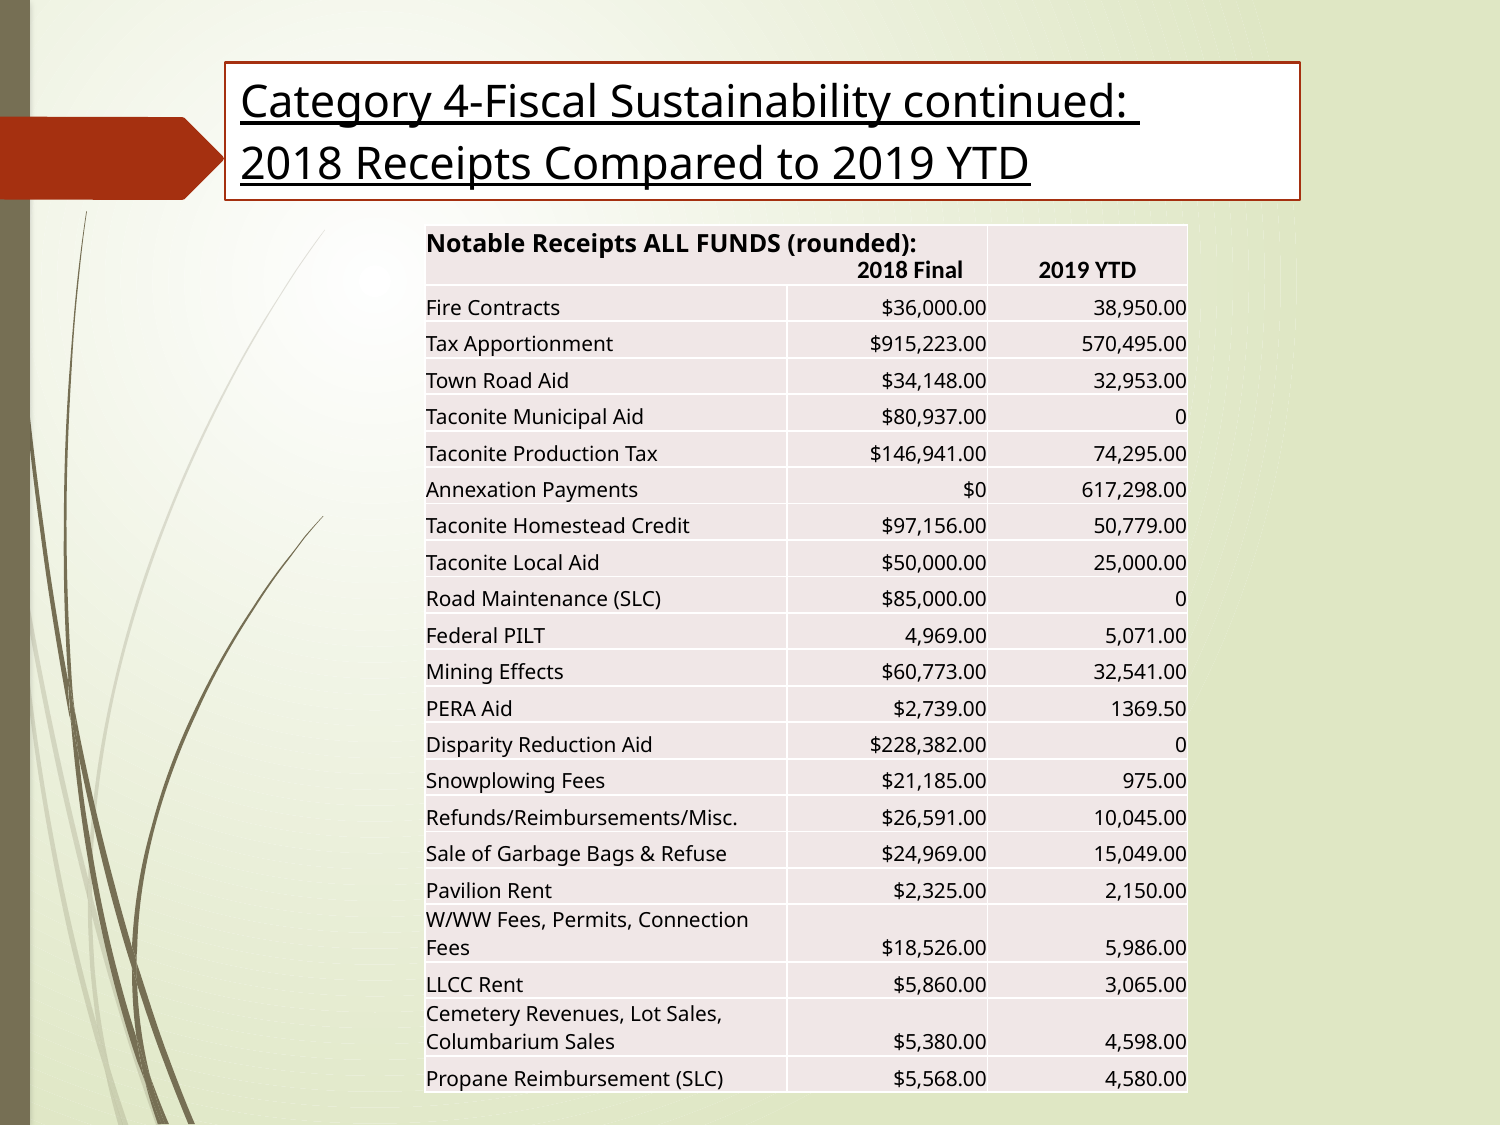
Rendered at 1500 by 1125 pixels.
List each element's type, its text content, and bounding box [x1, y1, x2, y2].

table_cell 10,045.00 [988, 796, 1187, 831]
table_cell $5,568.00 [788, 1057, 987, 1091]
table_cell $21,185.00 [788, 760, 987, 794]
table_cell $5,380.00 [788, 999, 987, 1055]
table_cell 0 [988, 577, 1187, 612]
table_cell 0 [988, 723, 1187, 758]
table_cell $60,773.00 [788, 650, 987, 685]
table_cell $85,000.00 [788, 577, 987, 612]
table_cell 1369.50 [988, 687, 1187, 721]
table_cell PERA Aid [426, 687, 786, 721]
table_cell $18,526.00 [788, 905, 987, 961]
table_cell 50,779.00 [988, 504, 1187, 539]
table_cell $915,223.00 [788, 322, 987, 357]
table_cell Snowplowing Fees [426, 760, 786, 794]
table_cell $5,860.00 [788, 963, 987, 997]
table_cell 4,969.00 [788, 614, 987, 648]
table_cell LLCC Rent [426, 963, 786, 997]
table_cell W/WW Fees, Permits, Connection Fees [426, 905, 786, 961]
table_cell 38,950.00 [988, 286, 1187, 320]
table_cell 617,298.00 [988, 468, 1187, 503]
table_cell 32,953.00 [988, 359, 1187, 393]
table_cell Town Road Aid [426, 359, 786, 393]
table_cell 4,598.00 [988, 999, 1187, 1055]
table_cell $36,000.00 [788, 286, 987, 320]
table_cell 975.00 [988, 760, 1187, 794]
table_header Notable Receipts ALL FUNDS (rounded): 2018 Final [426, 226, 987, 284]
table_cell $2,325.00 [788, 869, 987, 903]
table_cell 5,071.00 [988, 614, 1187, 648]
table_cell 5,986.00 [988, 905, 1187, 961]
table_cell 570,495.00 [988, 322, 1187, 357]
table_cell $0 [788, 468, 987, 503]
table_cell Taconite Local Aid [426, 541, 786, 576]
table_cell Mining Effects [426, 650, 786, 685]
table_cell $146,941.00 [788, 432, 987, 466]
table_cell Propane Reimbursement (SLC) [426, 1057, 786, 1091]
table_cell 3,065.00 [988, 963, 1187, 997]
table_cell Taconite Production Tax [426, 432, 786, 466]
table_cell 32,541.00 [988, 650, 1187, 685]
table_cell Annexation Payments [426, 468, 786, 503]
table_cell Sale of Garbage Bags & Refuse [426, 832, 786, 867]
table_cell Fire Contracts [426, 286, 786, 320]
table_header 2019 YTD [988, 226, 1187, 284]
table_cell Road Maintenance (SLC) [426, 577, 786, 612]
table_cell 0 [988, 395, 1187, 430]
table_cell Pavilion Rent [426, 869, 786, 903]
table_cell 2,150.00 [988, 869, 1187, 903]
table_cell 15,049.00 [988, 832, 1187, 867]
table_cell 4,580.00 [988, 1057, 1187, 1091]
table_cell Tax Apportionment [426, 322, 786, 357]
table_cell $97,156.00 [788, 504, 987, 539]
table_cell $34,148.00 [788, 359, 987, 393]
table_cell Cemetery Revenues, Lot Sales, Columbarium Sales [426, 999, 786, 1055]
table_cell Disparity Reduction Aid [426, 723, 786, 758]
table_cell Federal PILT [426, 614, 786, 648]
table_cell $26,591.00 [788, 796, 987, 831]
table_cell Refunds/Reimbursements/Misc. [426, 796, 786, 831]
table_cell $2,739.00 [788, 687, 987, 721]
table_cell Taconite Homestead Credit [426, 504, 786, 539]
table_cell Taconite Municipal Aid [426, 395, 786, 430]
table_cell $50,000.00 [788, 541, 987, 576]
table_cell $24,969.00 [788, 832, 987, 867]
title Category 4-Fiscal Sustainability continued: 2018 Receipts Compared to 2019 YTD [224, 61, 1301, 201]
table_cell $80,937.00 [788, 395, 987, 430]
table_cell 74,295.00 [988, 432, 1187, 466]
table_cell 25,000.00 [988, 541, 1187, 576]
table_cell $228,382.00 [788, 723, 987, 758]
